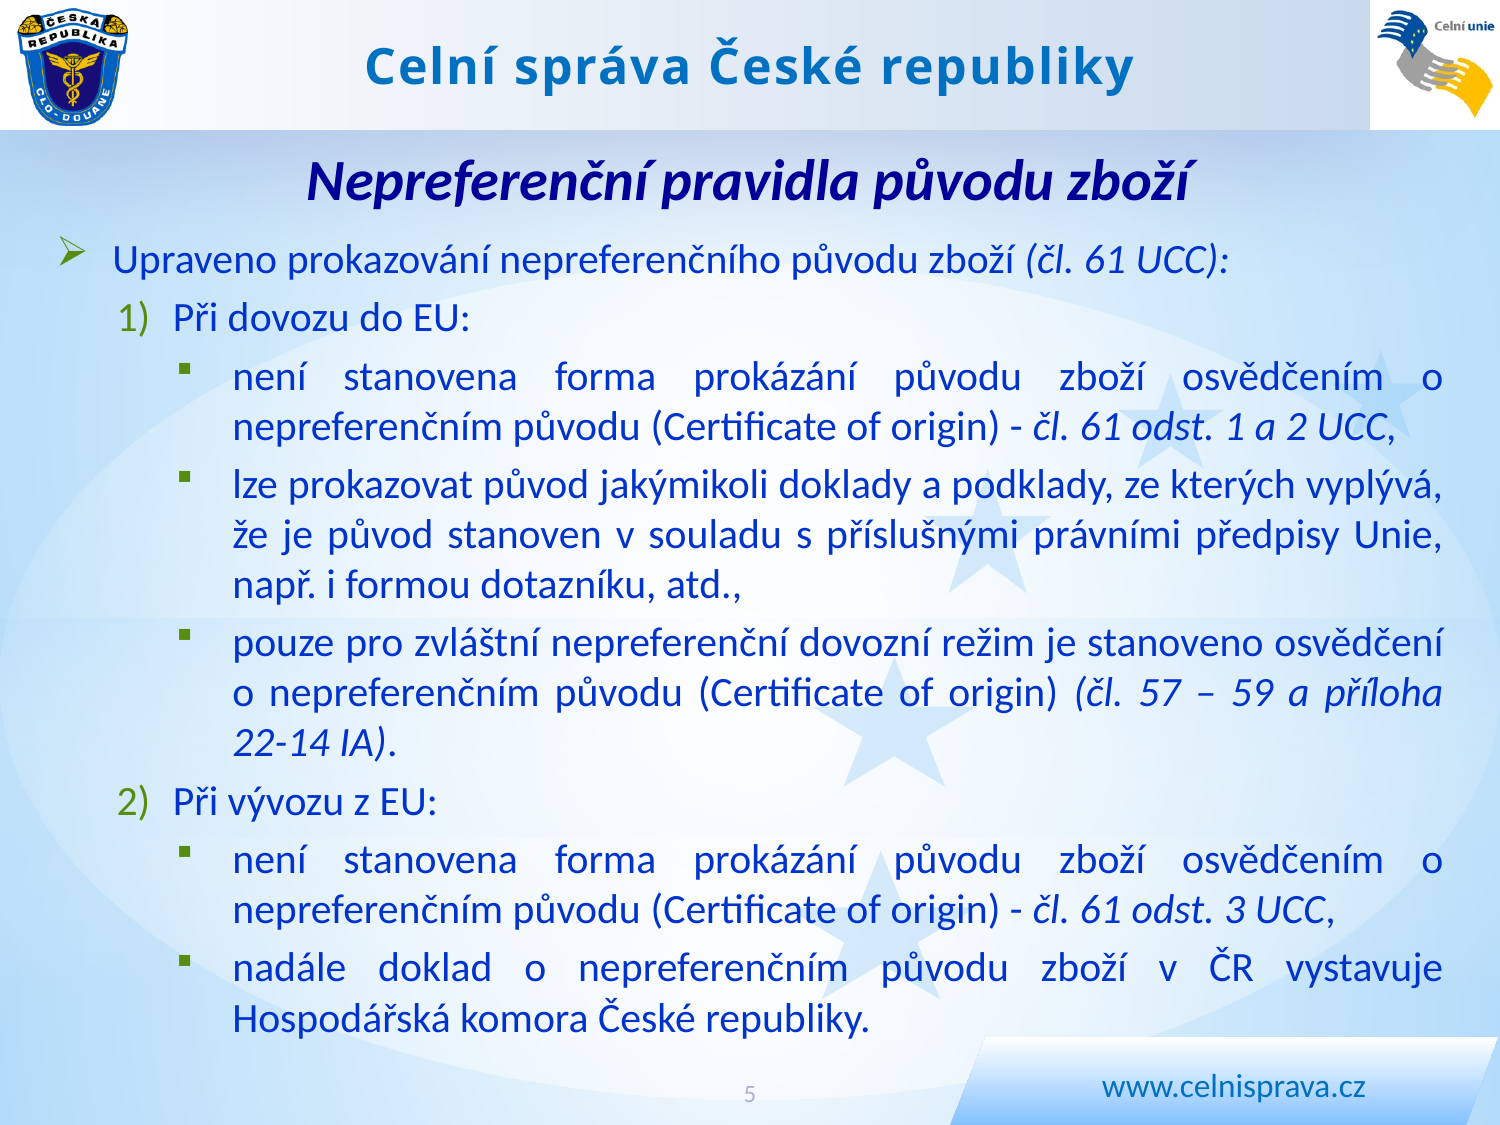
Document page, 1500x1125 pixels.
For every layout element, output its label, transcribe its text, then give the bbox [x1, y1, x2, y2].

picture [17, 8, 128, 126]
text_box Upraveno prokazování nepreferenčního původu zboží (čl. 61 UCC): Při dovozu do EU: není stanovena forma prokázání původu zboží osvědčením o nepreferenčním původu (Certificate of origin) - čl. 61 odst. 1 a 2 UCC, lze prokazovat původ jakýmikoli doklady a podklady, ze kterých vyplývá, že je původ stanoven v souladu s příslušnými právními předpisy Unie, např. i formou dotazníku, atd., pouze pro zvláštní nepreferenční dovozní režim je stanoveno osvědčení o nepreferenčním původu (Certificate of origin) (čl. 57 – 59 a příloha 22-14 IA). Při vývozu z EU: není stanovena forma prokázání původu zboží osvědčením o nepreferenčním původu (Certificate of origin) - čl. 61 odst. 3 UCC, nadále doklad o nepreferenčním původu zboží v ČR vystavuje Hospodářská komora České republiky. [41, 224, 1459, 1125]
picture [1370, 0, 1500, 130]
slide_number 5 [631, 1062, 869, 1123]
text_box Nepreferenční pravidla původu zboží [0, 134, 1497, 219]
